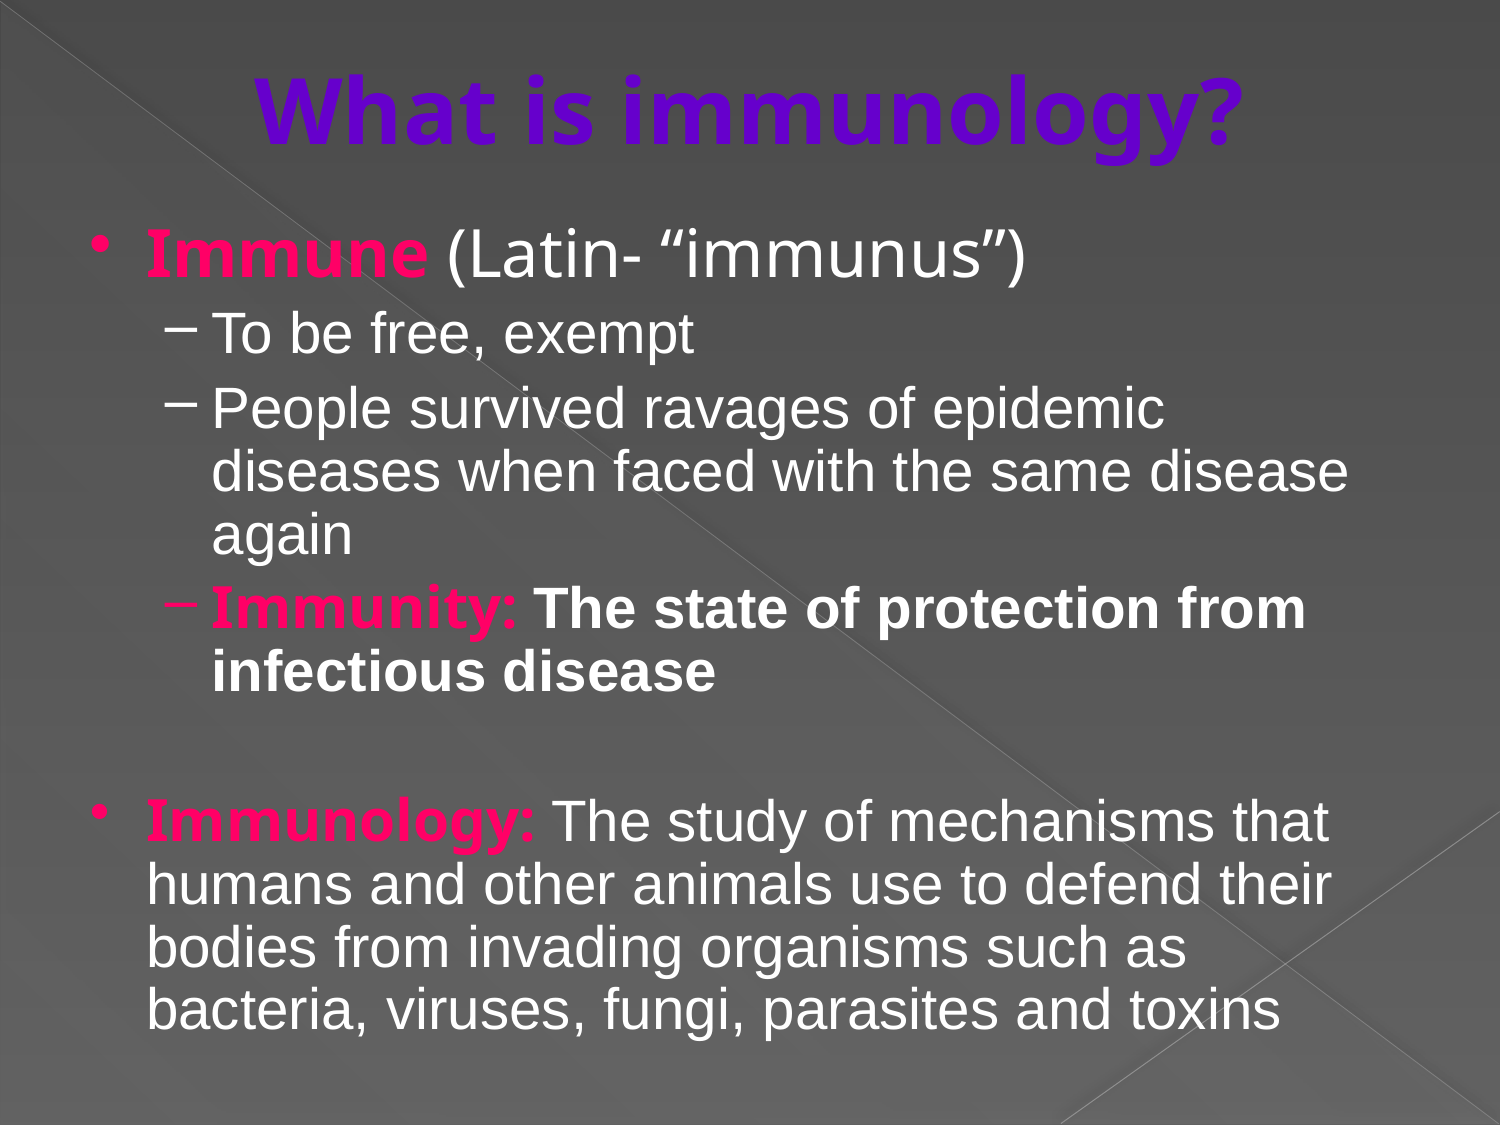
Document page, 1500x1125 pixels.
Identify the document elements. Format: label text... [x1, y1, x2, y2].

text_box What is immunology? [74, 45, 1425, 233]
text_box Immune (Latin- “immunus”) To be free, exempt People survived ravages of epidemic diseases when faced with the same disease again Immunity: The state of protection from infectious disease Immunology: The study of mechanisms that humans and other animals use to defend their bodies from invading organisms such as bacteria, viruses, fungi, parasites and toxins [74, 212, 1413, 1075]
